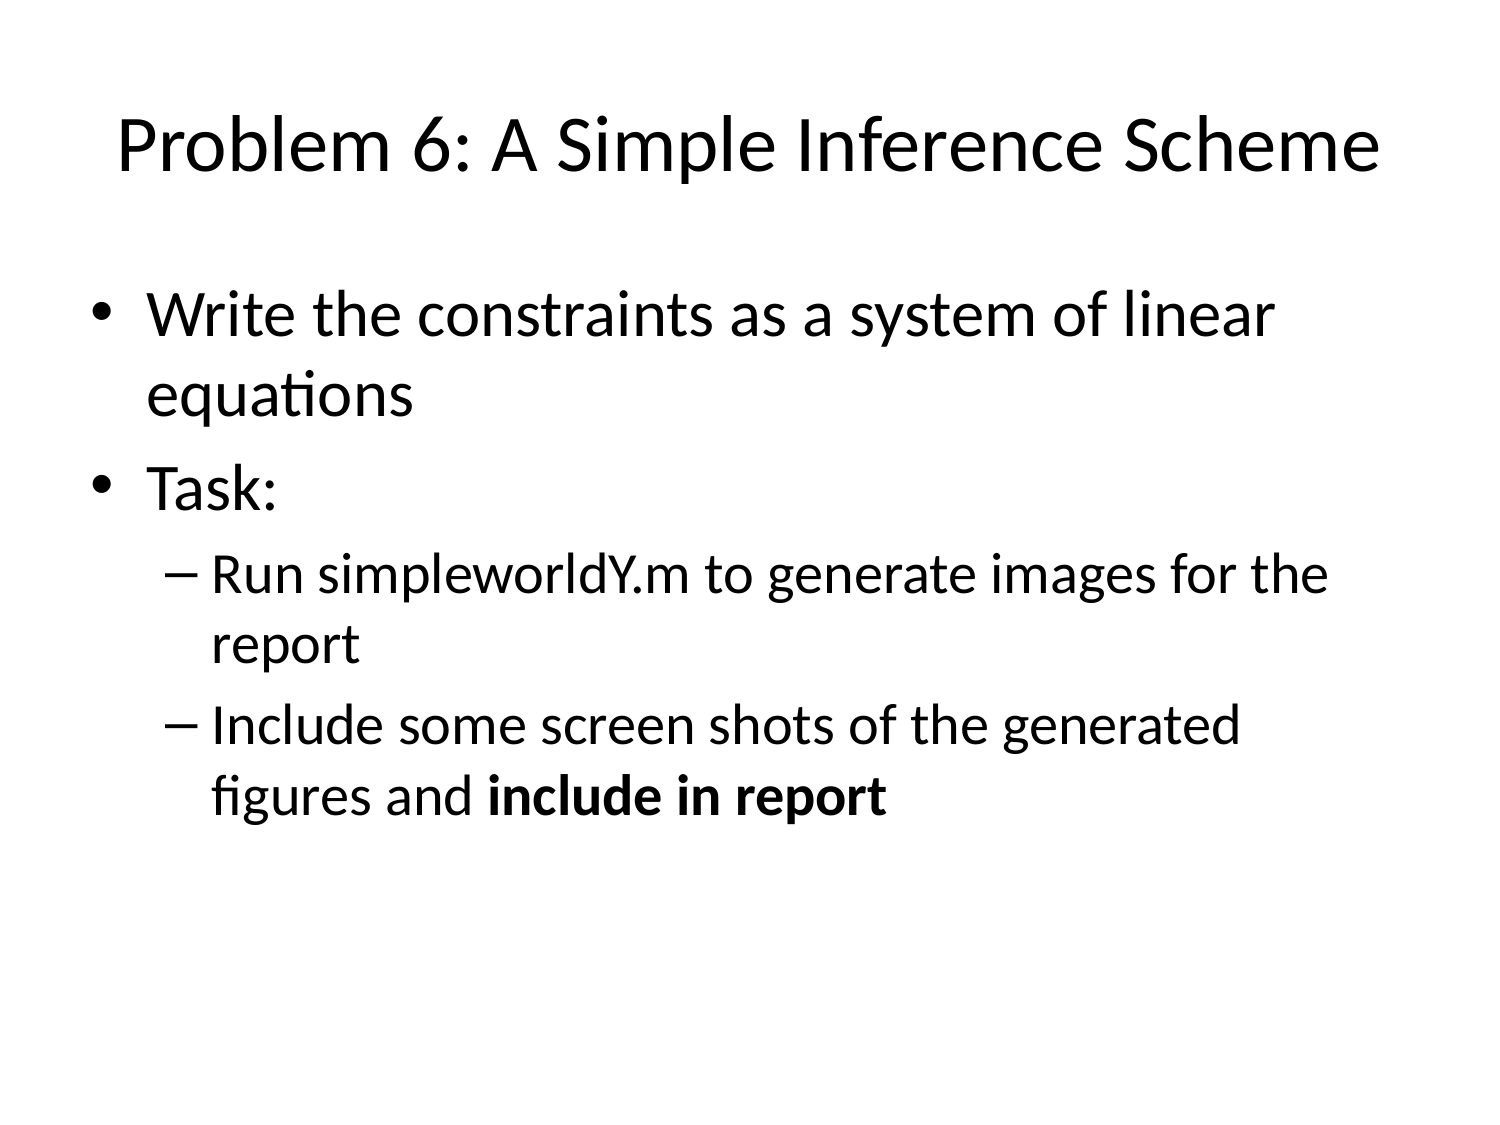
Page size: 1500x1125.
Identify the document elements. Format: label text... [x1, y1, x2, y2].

title Problem 6: A Simple Inference Scheme [75, 45, 1425, 233]
list Write the constraints as a system of linear equations Task: Run simpleworldY.m to generate images for the report Include some screen shots of the generated figures and include in report [75, 262, 1425, 1005]
